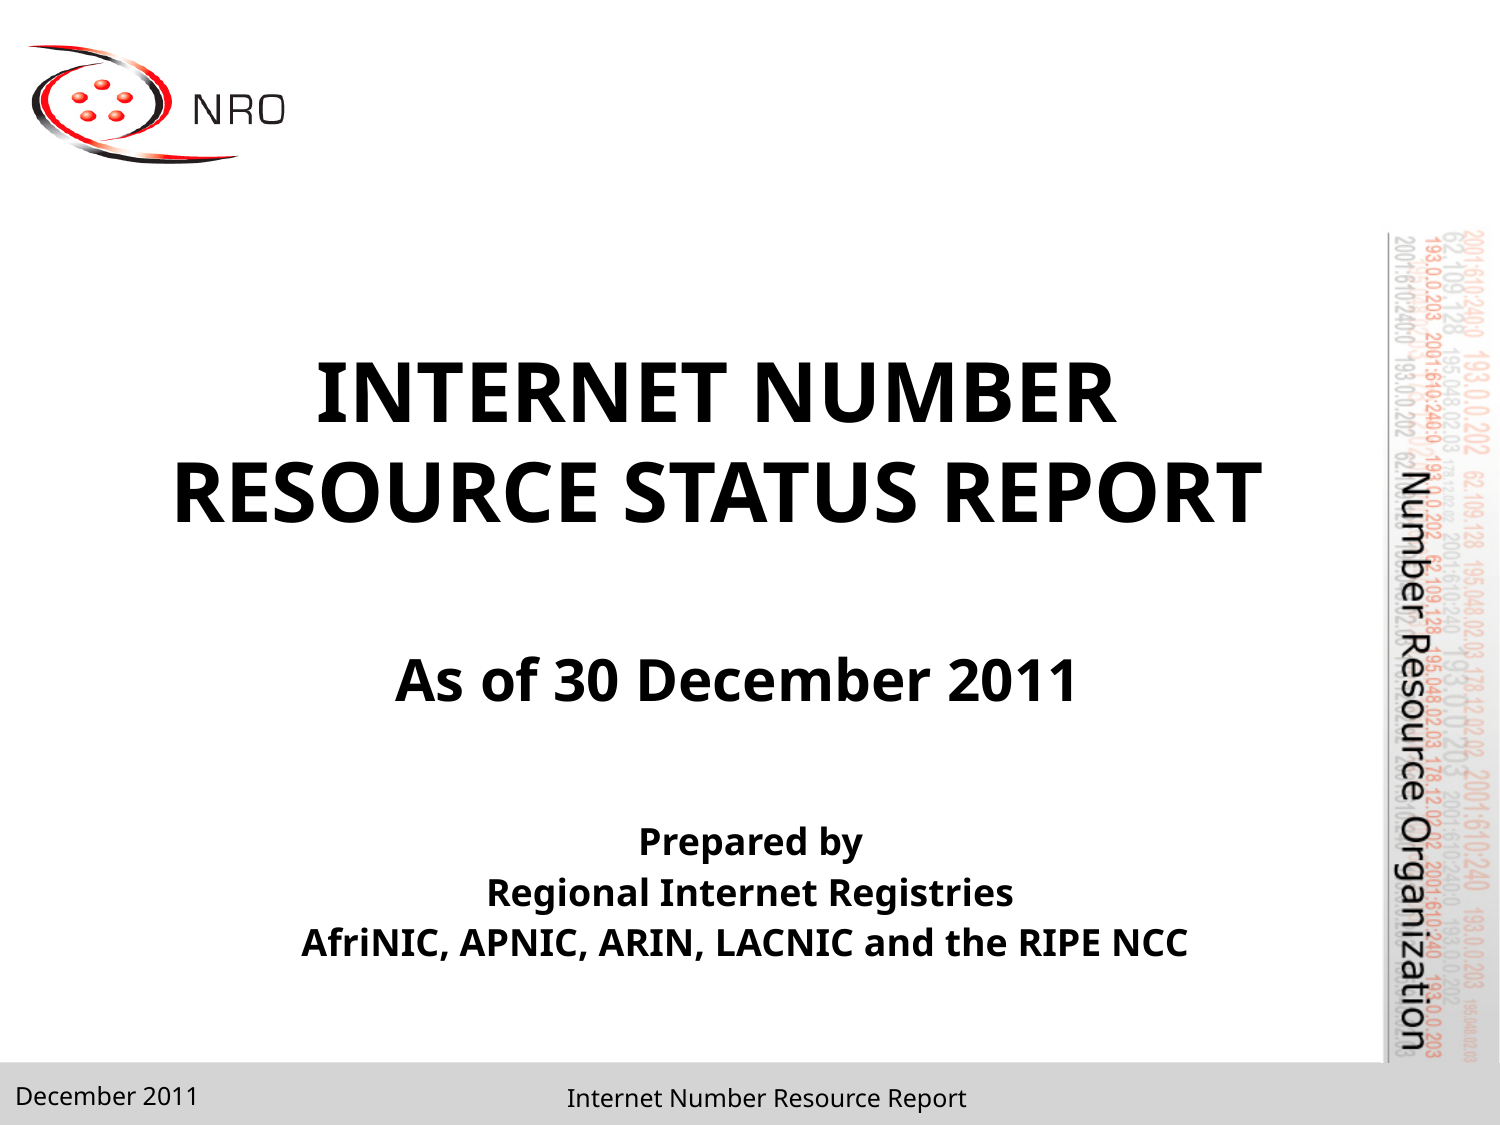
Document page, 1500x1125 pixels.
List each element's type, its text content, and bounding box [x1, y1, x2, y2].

text_box INTERNET NUMBER RESOURCE STATUS REPORT [112, 319, 1323, 561]
footer Internet Number Resource Report [457, 1074, 1078, 1113]
picture [1381, 212, 1500, 1063]
text_box Prepared by Regional Internet Registries AfriNIC, APNIC, ARIN, LACNIC and the RIPE NCC [157, 823, 1344, 970]
picture [22, 41, 287, 168]
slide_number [0, 1072, 351, 1113]
text_box As of 30 December 2011 [245, 635, 1231, 744]
